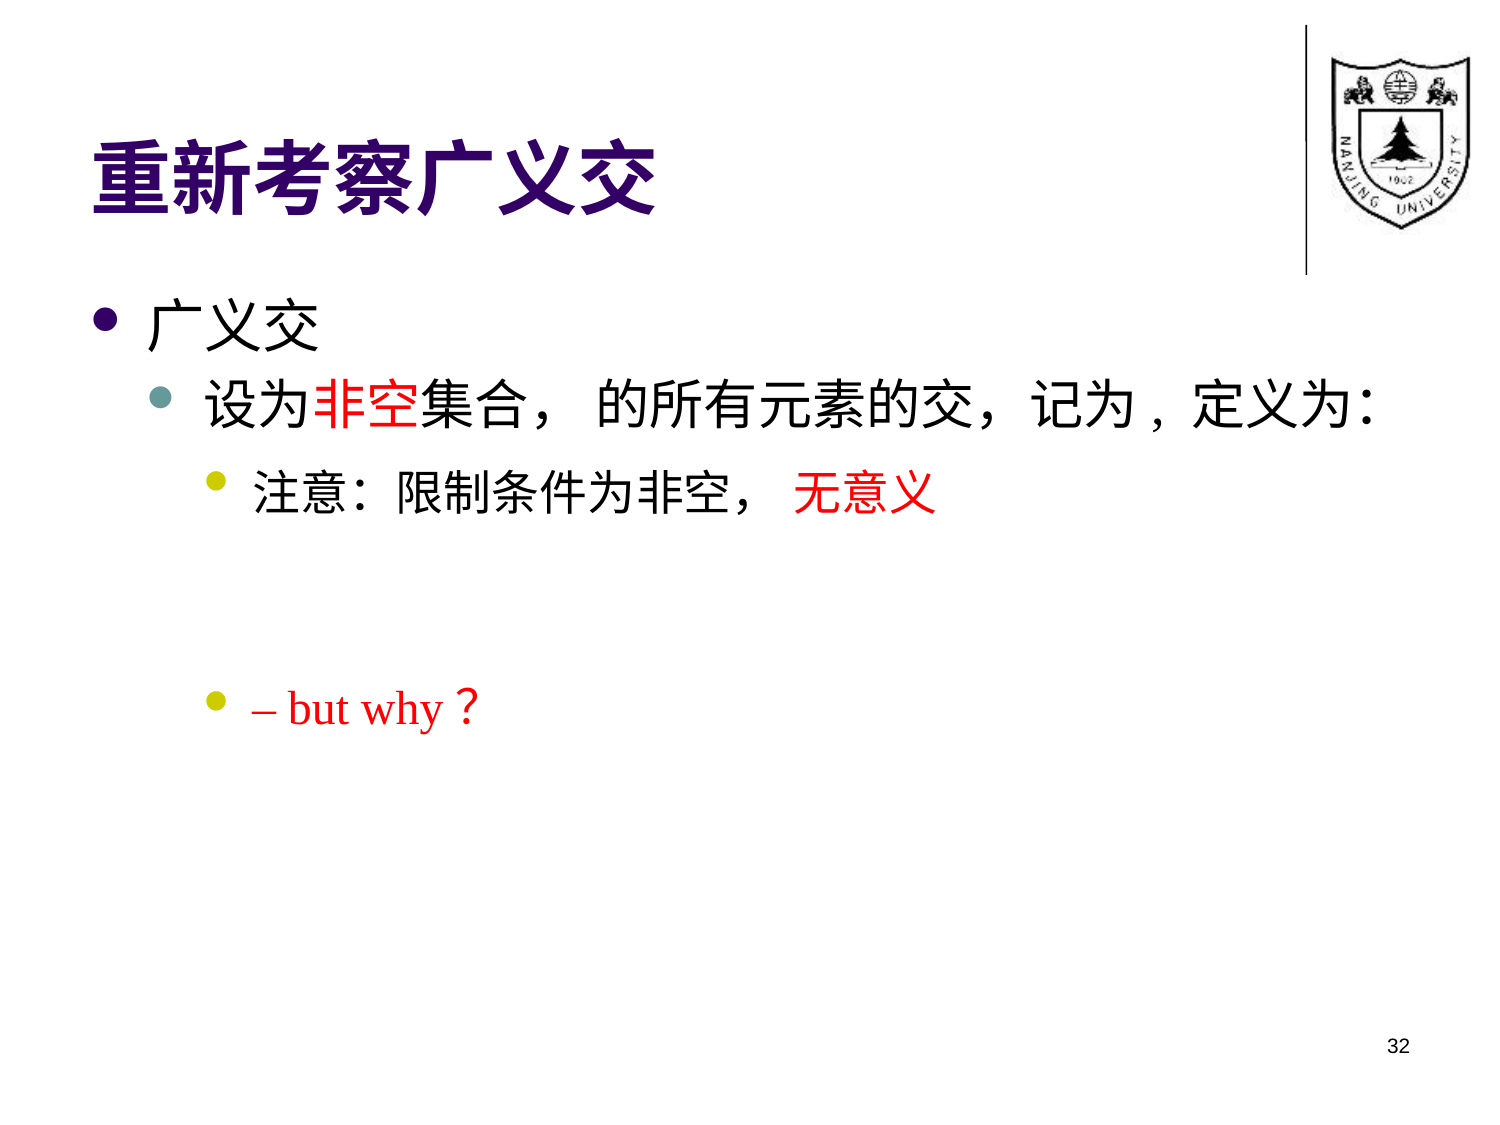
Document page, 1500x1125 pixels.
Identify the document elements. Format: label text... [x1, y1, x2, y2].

slide_number 32 [1074, 1024, 1426, 1101]
picture [1328, 51, 1481, 235]
title 重新考察广义交 [75, 20, 1313, 233]
